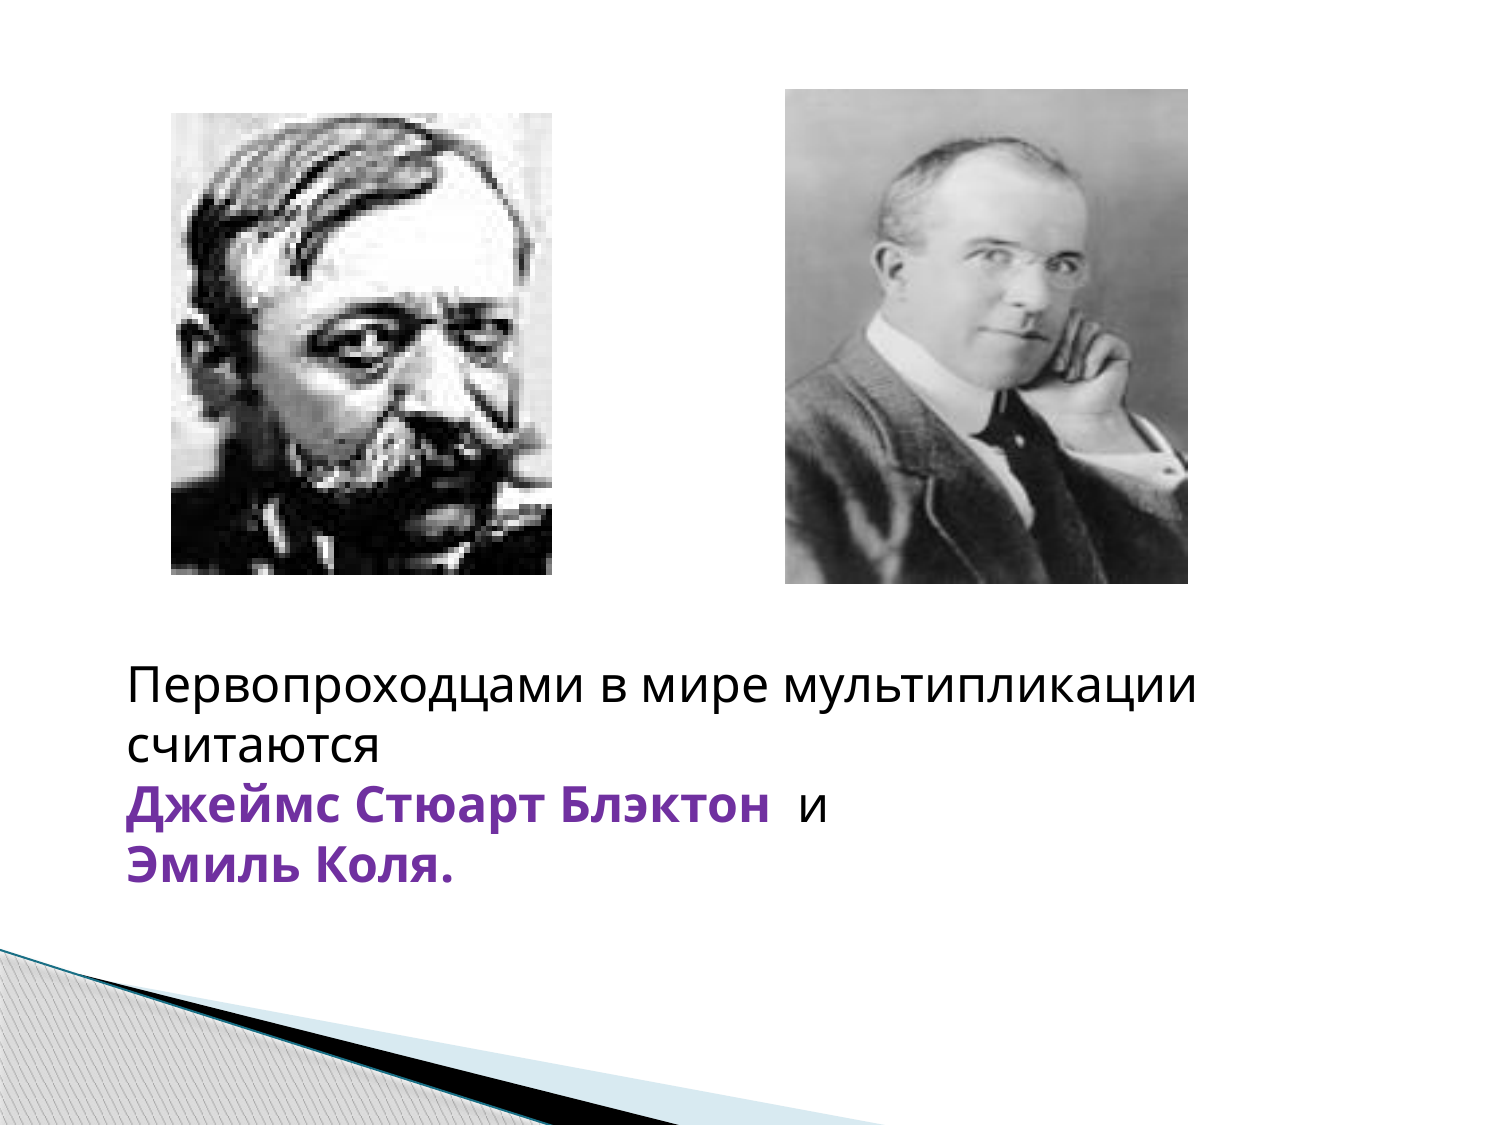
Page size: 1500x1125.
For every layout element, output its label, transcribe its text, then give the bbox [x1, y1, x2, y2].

picture [170, 113, 552, 575]
text_box Первопроходцами в мире мультипликации считаются Джеймс Стюарт Блэктон и Эмиль Коля. [112, 645, 1329, 960]
picture [785, 89, 1188, 584]
